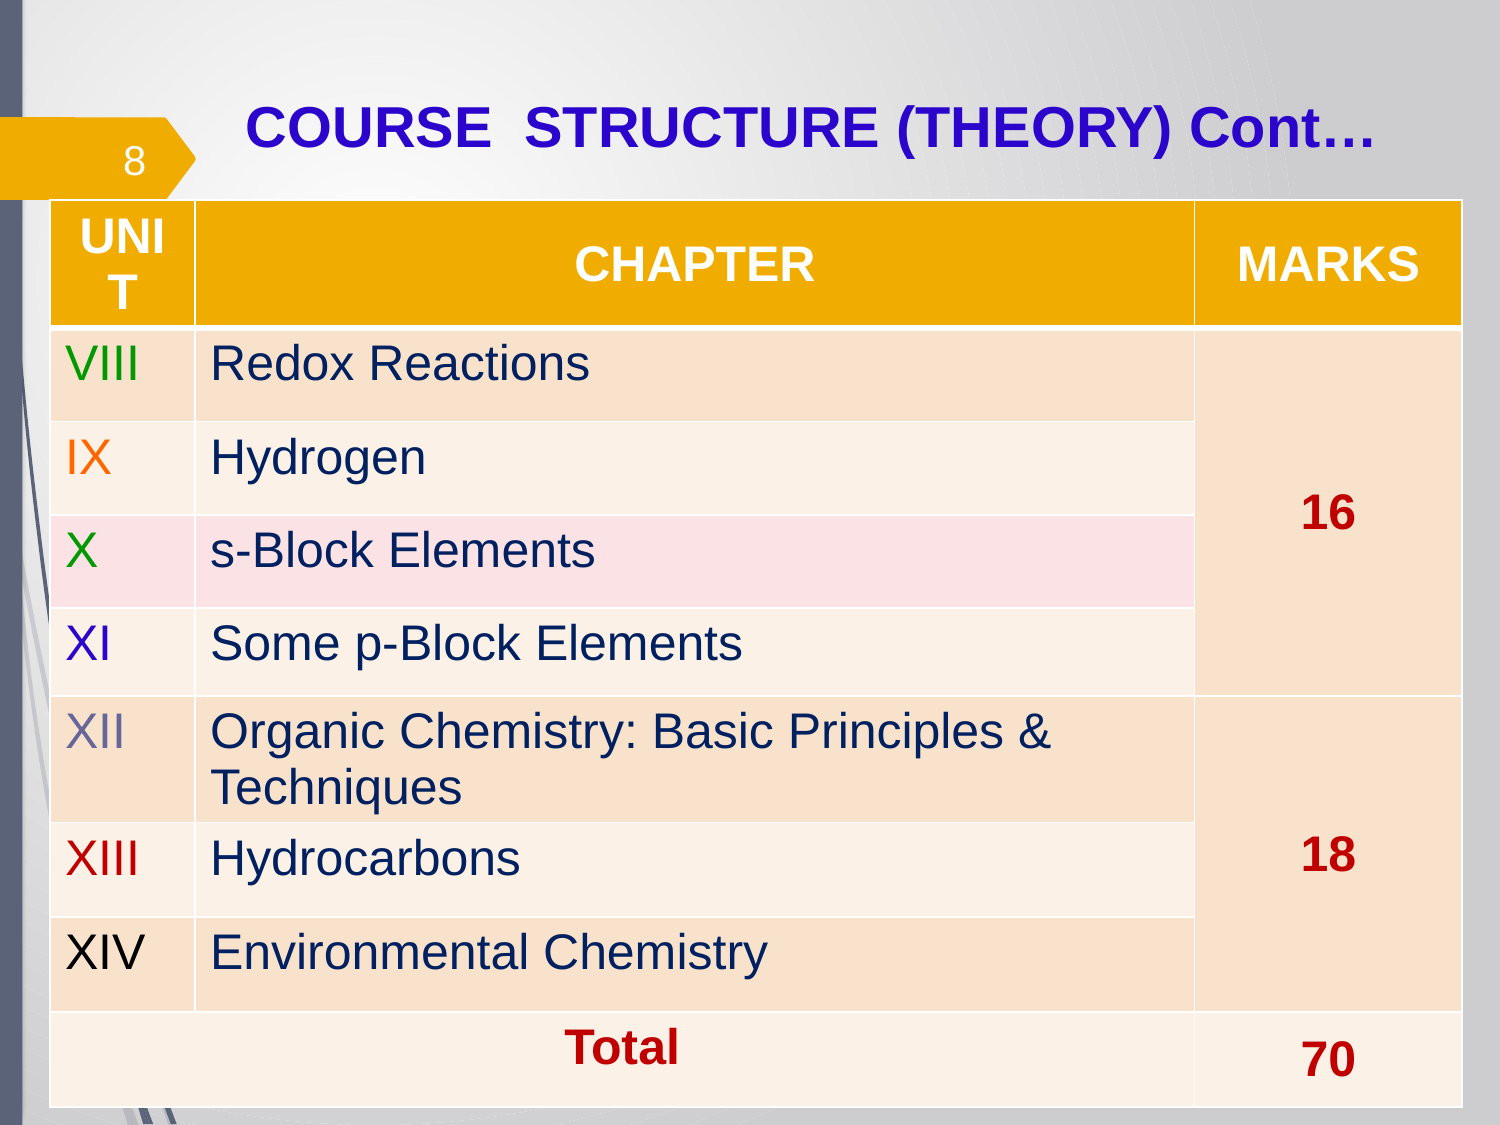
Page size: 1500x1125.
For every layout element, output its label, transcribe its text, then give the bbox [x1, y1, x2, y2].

table_cell Organic Chemistry: Basic Principles & Techniques [196, 697, 1194, 822]
table_cell XIII [51, 823, 194, 916]
table_cell Some p-Block Elements [196, 609, 1194, 695]
table_cell IX [51, 422, 194, 514]
table_cell Environmental Chemistry [196, 918, 1194, 1011]
table_cell VIII [51, 331, 194, 421]
table_cell 18 [1195, 697, 1461, 1011]
slide_number 8 [65, 129, 162, 190]
table_cell Redox Reactions [196, 331, 1194, 421]
table_cell 70 [1195, 1013, 1461, 1106]
table_cell XI [51, 609, 194, 695]
table_cell XIV [51, 918, 194, 1011]
table_header UNIT [51, 201, 194, 325]
table_cell 16 [1195, 331, 1461, 695]
table_cell Total [51, 1013, 1194, 1106]
table_header CHAPTER [196, 201, 1194, 325]
table_cell Hydrogen [196, 422, 1194, 514]
table_cell Hydrocarbons [196, 823, 1194, 916]
table_cell XII [51, 697, 194, 822]
table_header MARKS [1195, 201, 1461, 325]
table_cell s-Block Elements [196, 516, 1194, 607]
table_cell X [51, 516, 194, 607]
text_box COURSE STRUCTURE (THEORY) Cont… [212, 87, 1413, 175]
